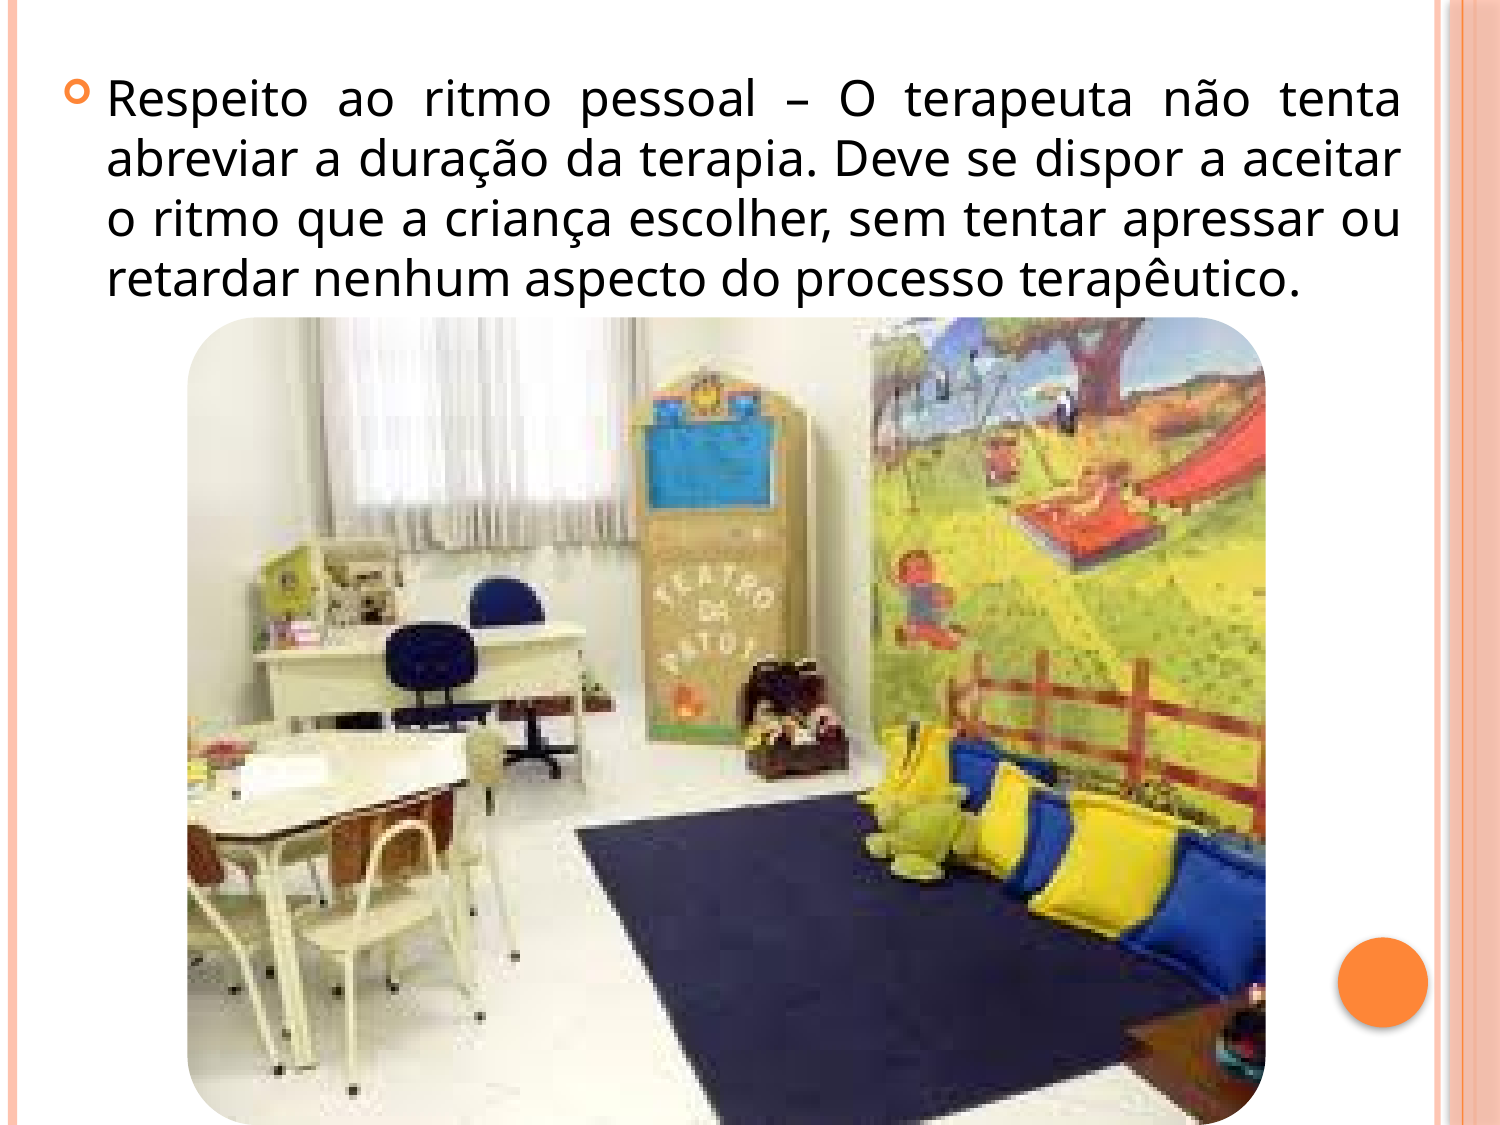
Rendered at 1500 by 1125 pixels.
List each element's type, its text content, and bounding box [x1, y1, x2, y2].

picture [186, 316, 1267, 1125]
list Respeito ao ritmo pessoal – O terapeuta não tenta abreviar a duração da terapia. Deve se dispor a aceitar o ritmo que a criança escolher, sem tentar apressar ou retardar nenhum aspecto do processo terapêutico. [46, 58, 1418, 859]
